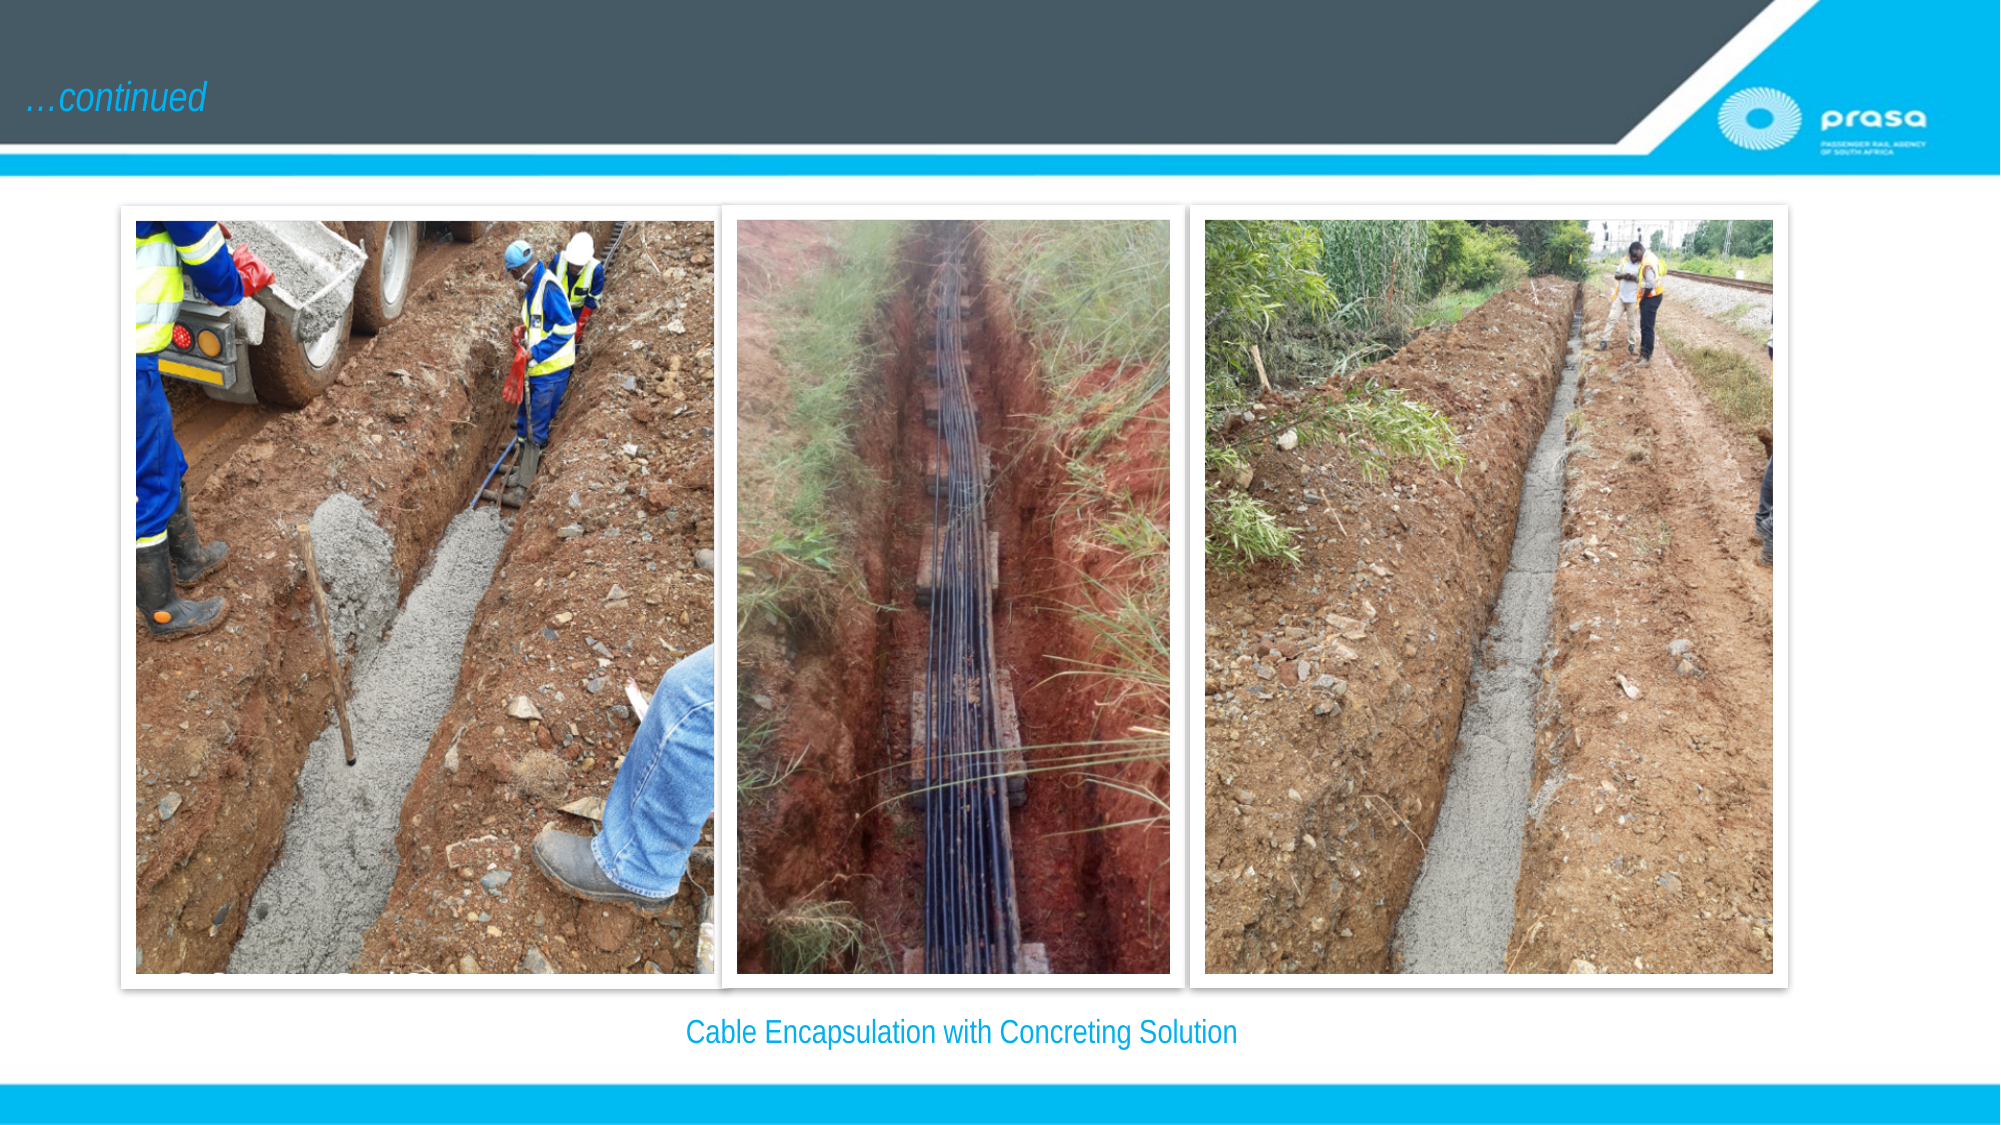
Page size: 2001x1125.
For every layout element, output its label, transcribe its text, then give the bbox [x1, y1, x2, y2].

picture [0, 0, 1820, 156]
picture [1718, 87, 1802, 150]
picture [1820, 141, 1926, 155]
text_box …continued [9, 68, 1583, 177]
picture [0, 174, 2000, 1085]
picture [1820, 110, 1928, 131]
title Cable Encapsulation with Concreting Solution [483, 1007, 1449, 1110]
